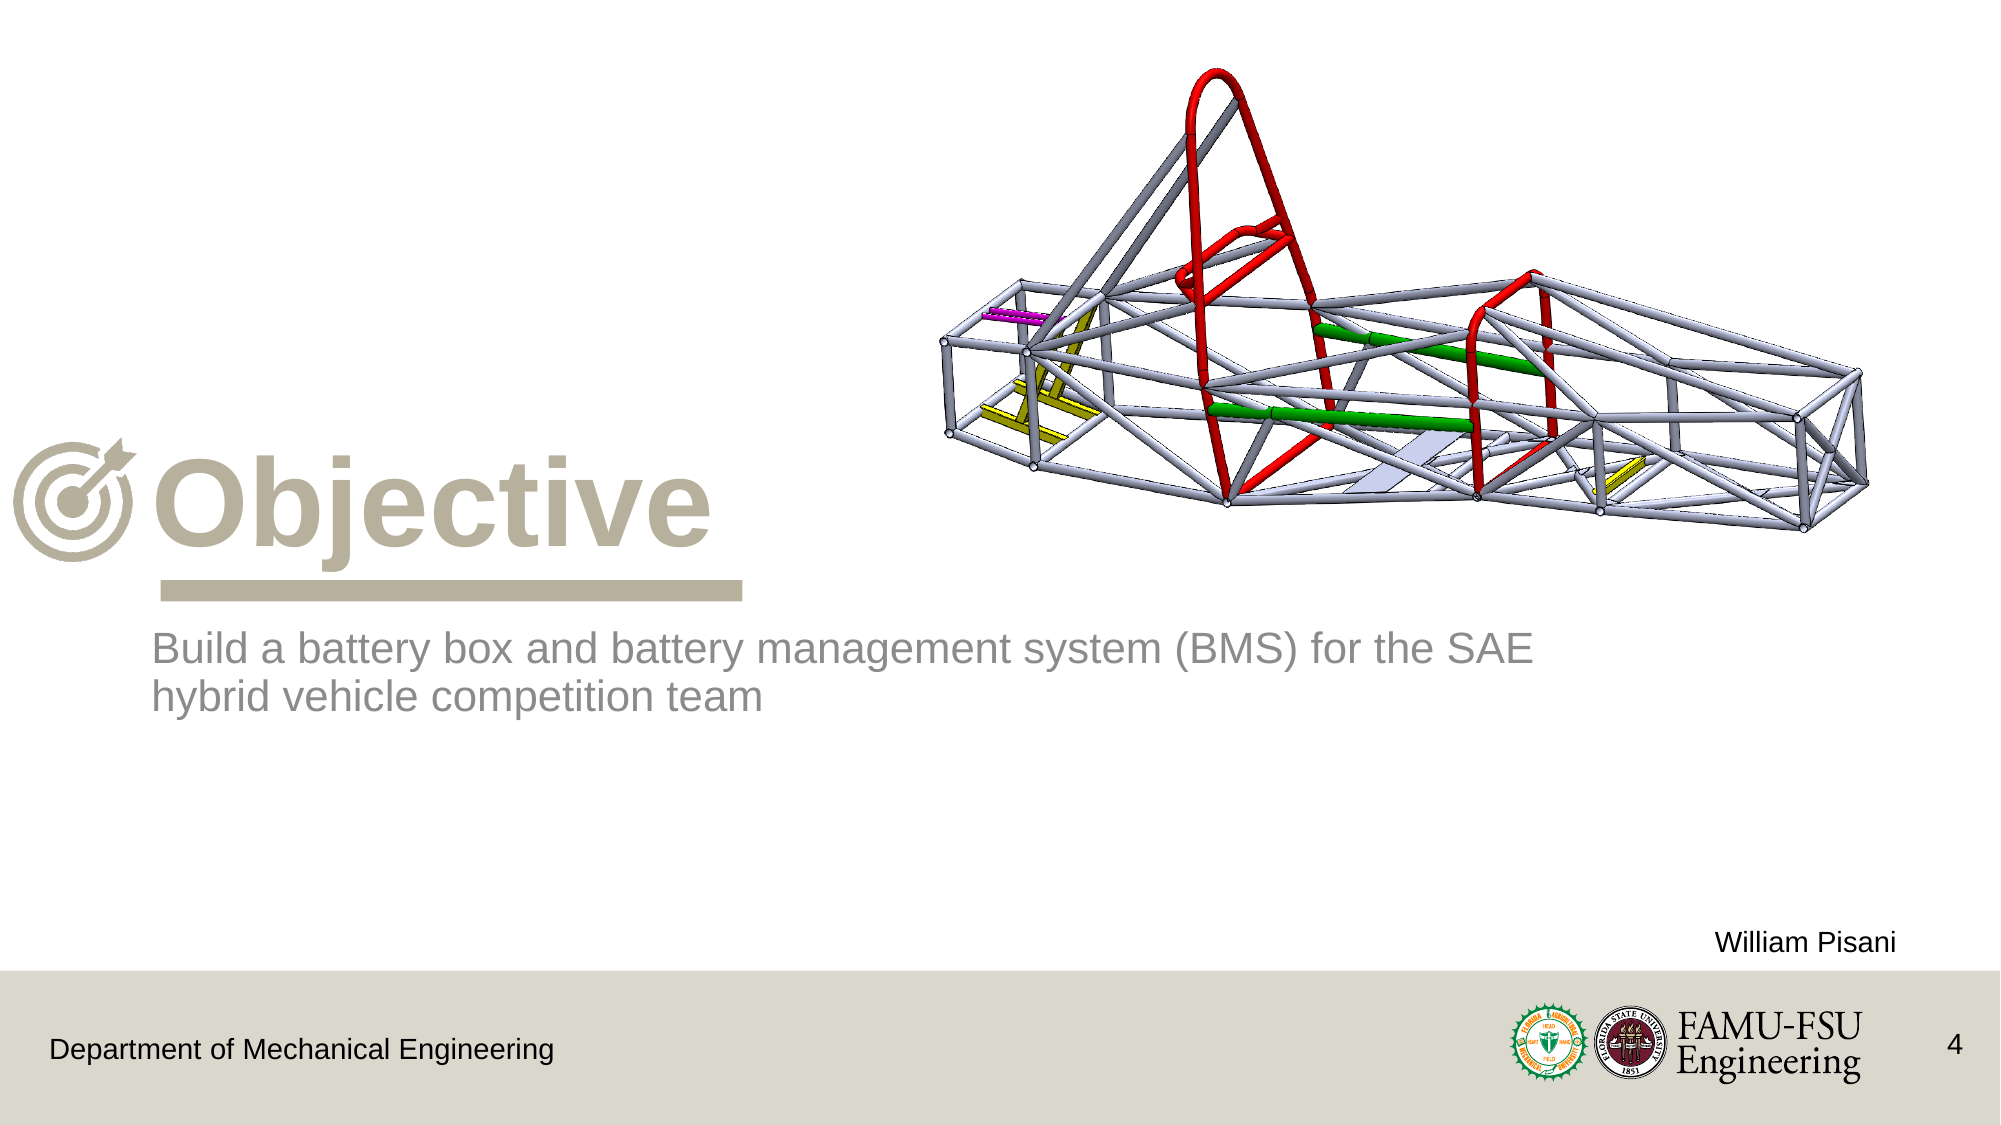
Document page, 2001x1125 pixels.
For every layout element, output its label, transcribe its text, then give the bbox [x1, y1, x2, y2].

text_box William Pisani [1699, 920, 2000, 972]
picture [915, 47, 1894, 548]
picture [0, 424, 150, 575]
title Objective [136, 113, 1862, 582]
list Build a battery box and battery management system (BMS) for the SAE hybrid vehicle competition team [136, 618, 1862, 865]
text_box [160, 579, 743, 602]
slide_number 4 [1862, 1017, 1978, 1078]
